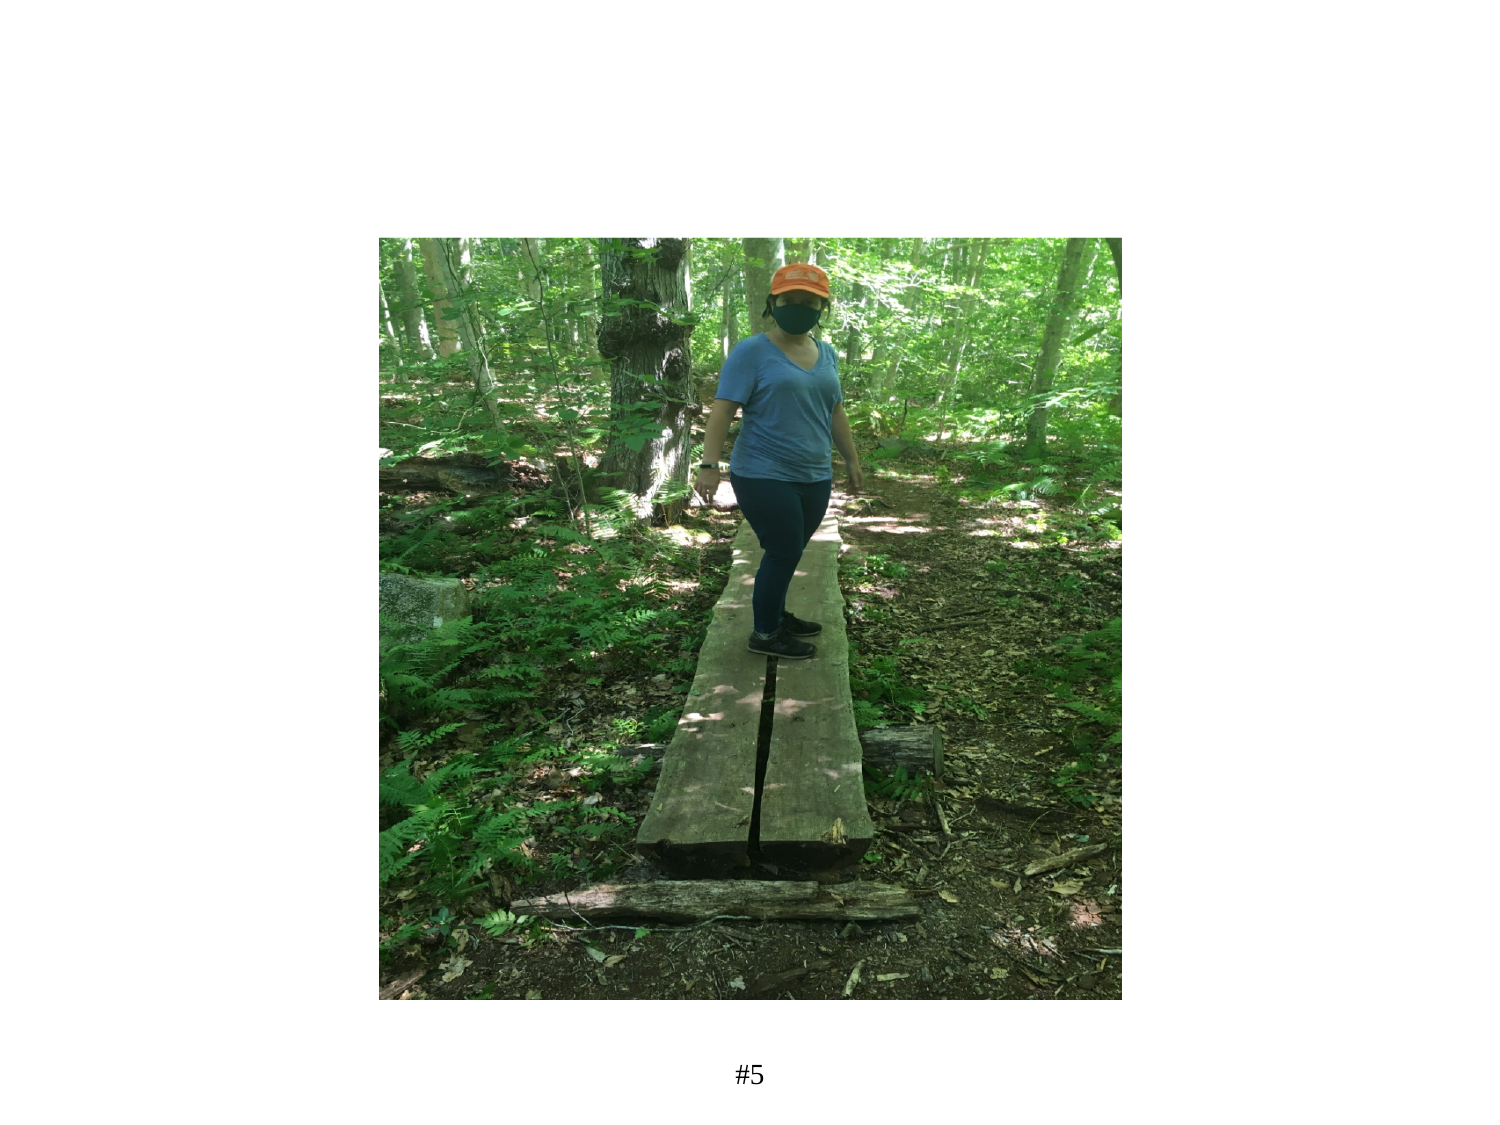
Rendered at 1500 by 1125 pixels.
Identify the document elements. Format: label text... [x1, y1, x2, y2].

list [368, 247, 1132, 991]
picture [379, 991, 1121, 1000]
footer #5 [512, 1042, 988, 1103]
picture [379, 238, 1121, 247]
